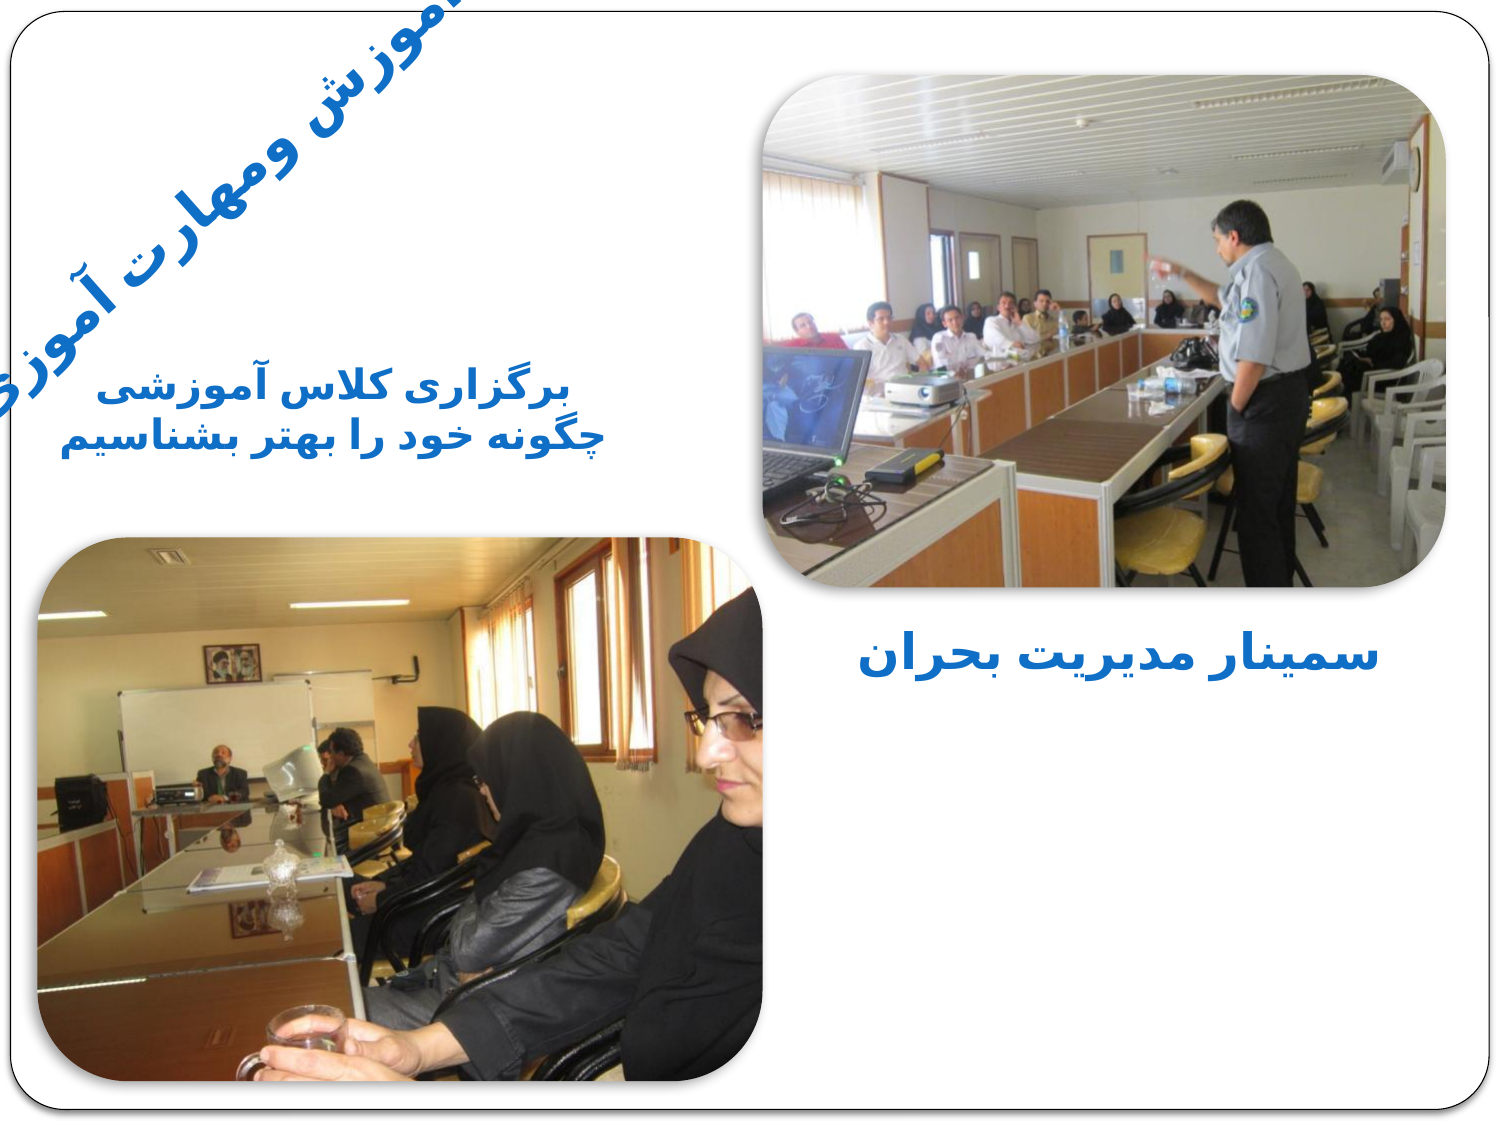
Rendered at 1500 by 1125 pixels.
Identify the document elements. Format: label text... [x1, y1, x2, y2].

text_box سمینار مدیریت بحران [842, 612, 1397, 688]
text_box آموزش ومهارت آموزی [0, 0, 490, 437]
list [762, 74, 1447, 588]
text_box برگزاری کلاس آموزشی چگونه خود را بهتر بشناسیم [44, 350, 634, 516]
picture [37, 537, 763, 1082]
